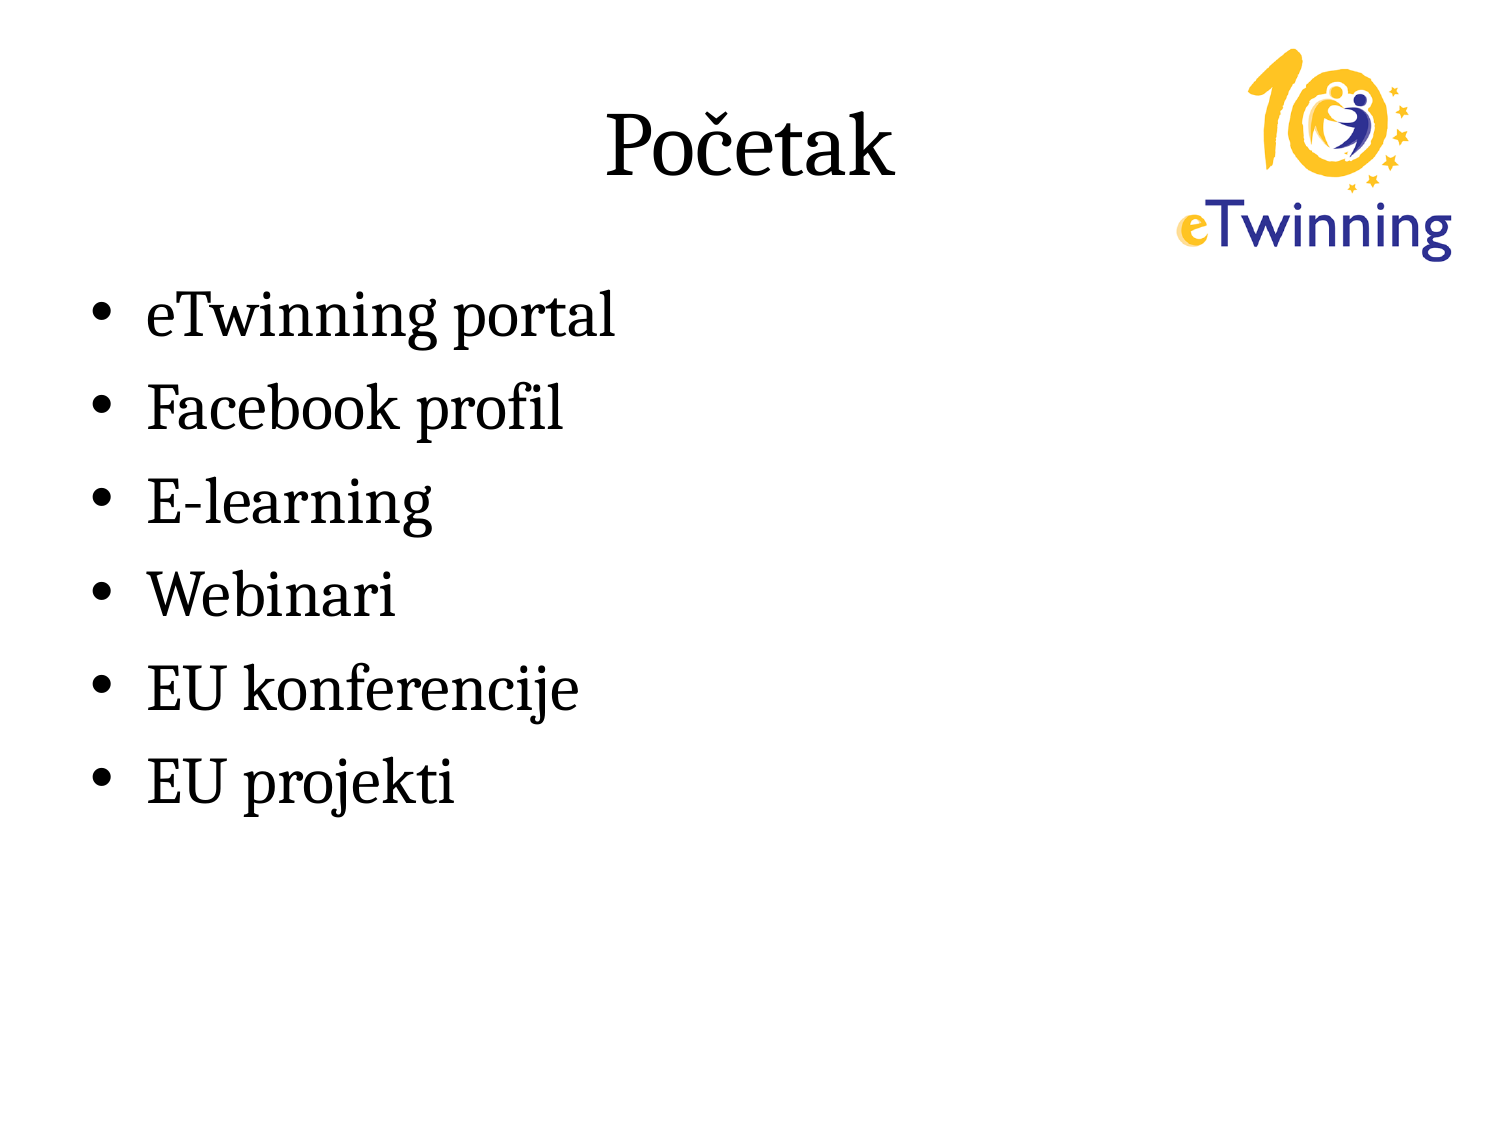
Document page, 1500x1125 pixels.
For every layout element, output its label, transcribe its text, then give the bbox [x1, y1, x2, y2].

list eTwinning portal Facebook profil E-learning Webinari EU konferencije EU projekti [75, 262, 1425, 1005]
title Početak [75, 45, 1425, 233]
picture [1163, 42, 1464, 268]
